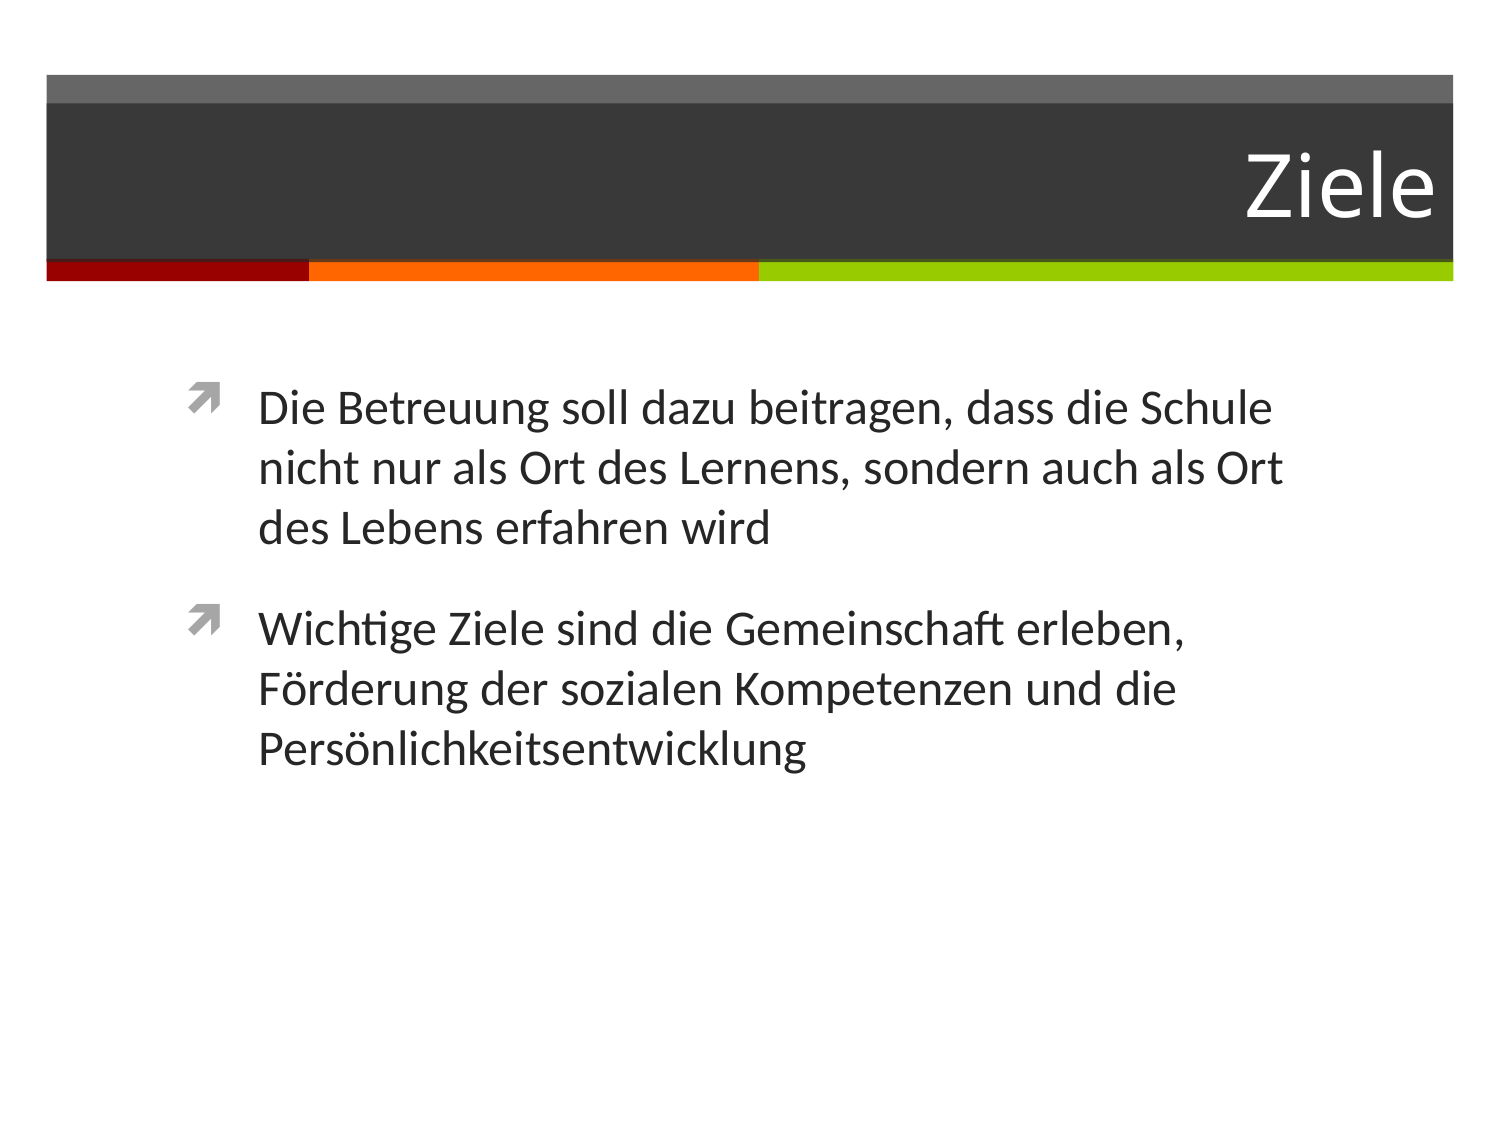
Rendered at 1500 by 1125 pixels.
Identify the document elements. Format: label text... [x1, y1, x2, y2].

list Die Betreuung soll dazu beitragen, dass die Schule nicht nur als Ort des Lernens, sondern auch als Ort des Lebens erfahren wird Wichtige Ziele sind die Gemeinschaft erleben, Förderung der sozialen Kompetenzen und die Persönlichkeitsentwicklung [169, 366, 1331, 1022]
title Ziele [46, 103, 1454, 263]
